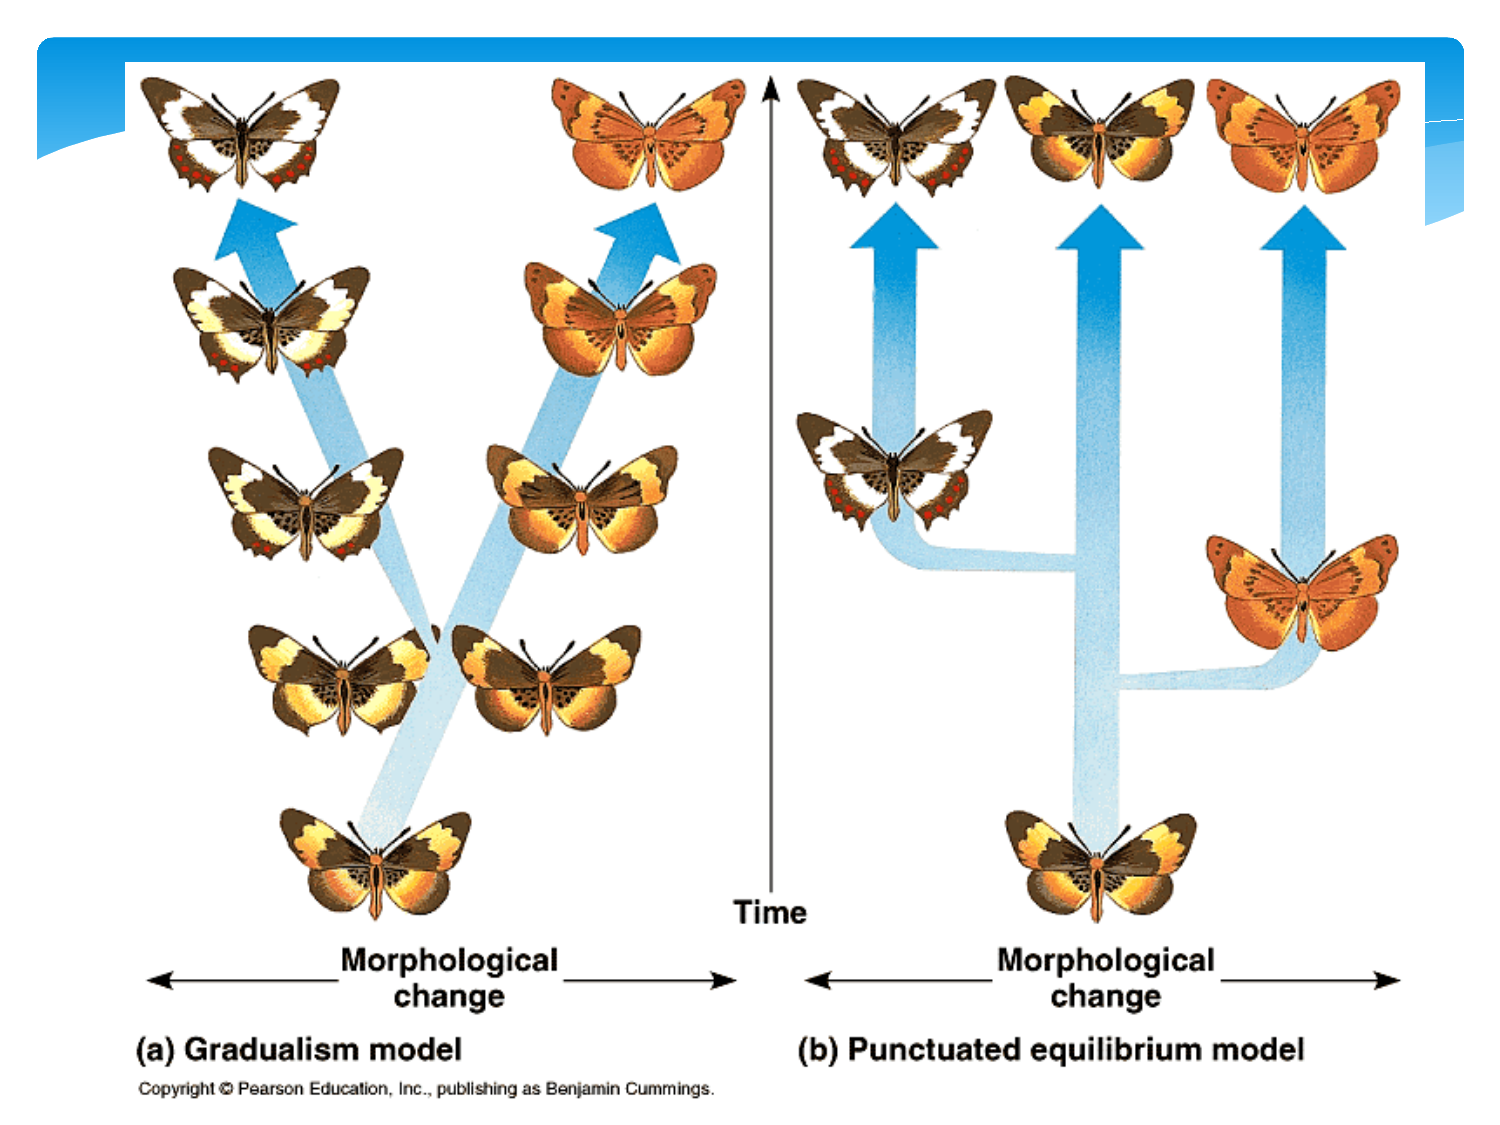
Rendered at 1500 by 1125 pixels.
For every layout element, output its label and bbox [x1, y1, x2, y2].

picture [124, 63, 1426, 1109]
